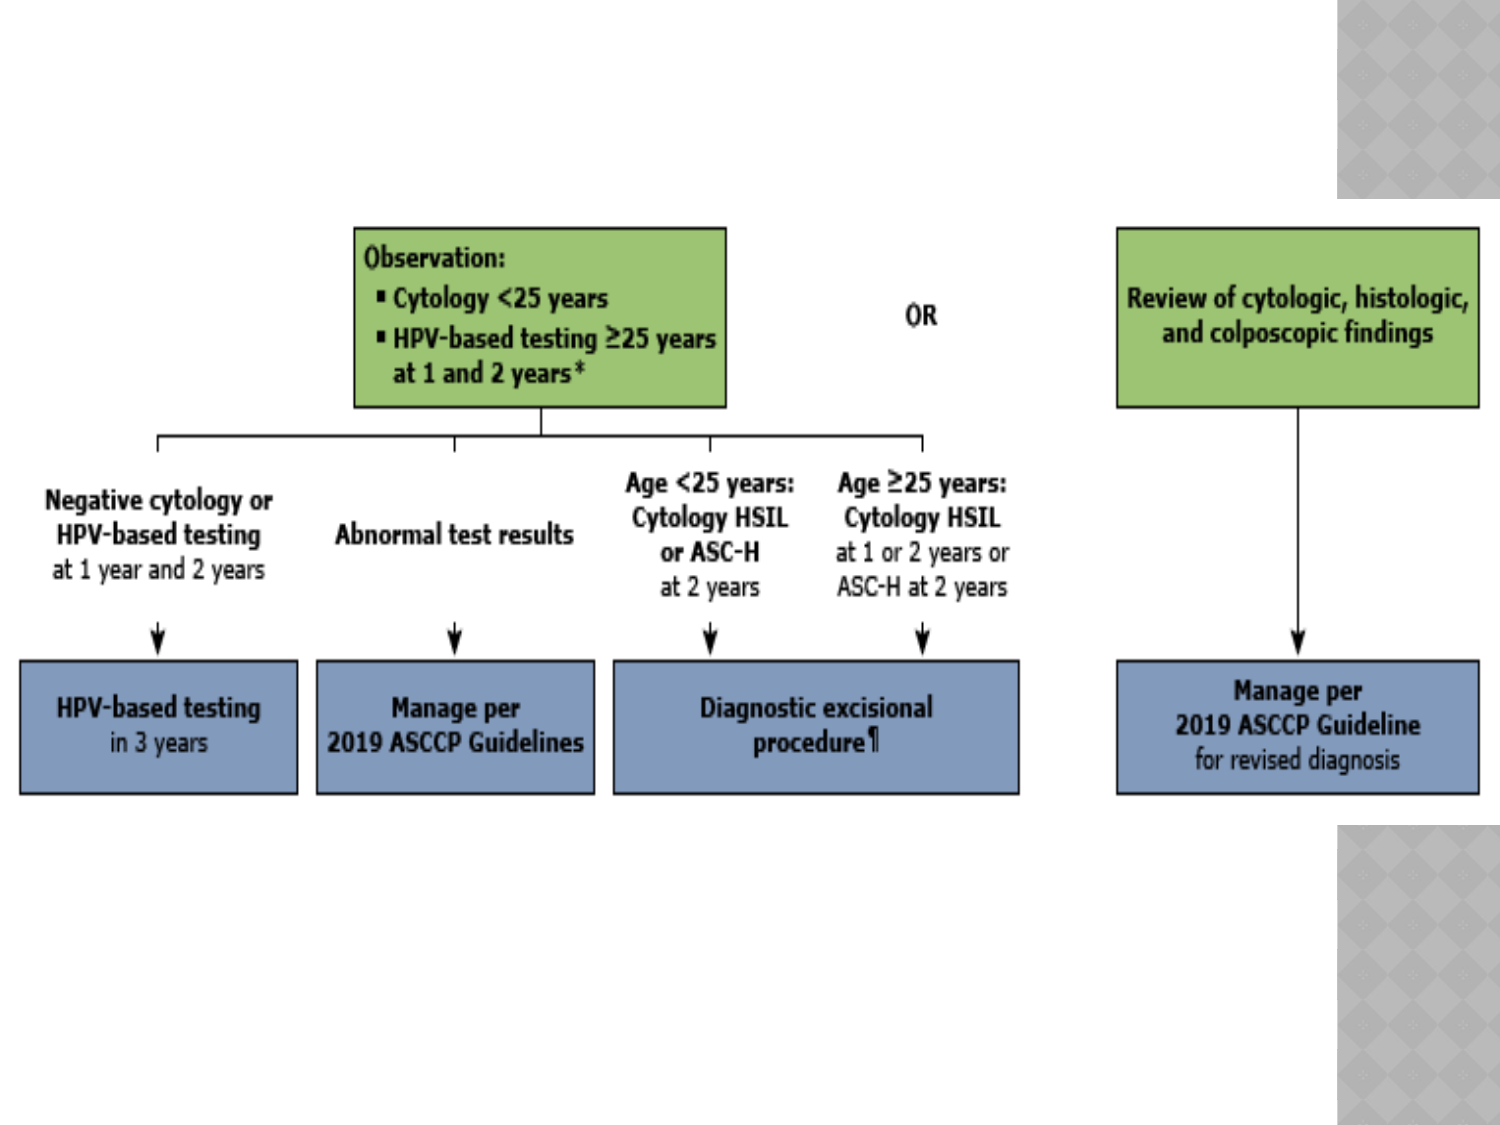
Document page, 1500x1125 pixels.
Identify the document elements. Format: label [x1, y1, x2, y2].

list [0, 199, 1500, 826]
